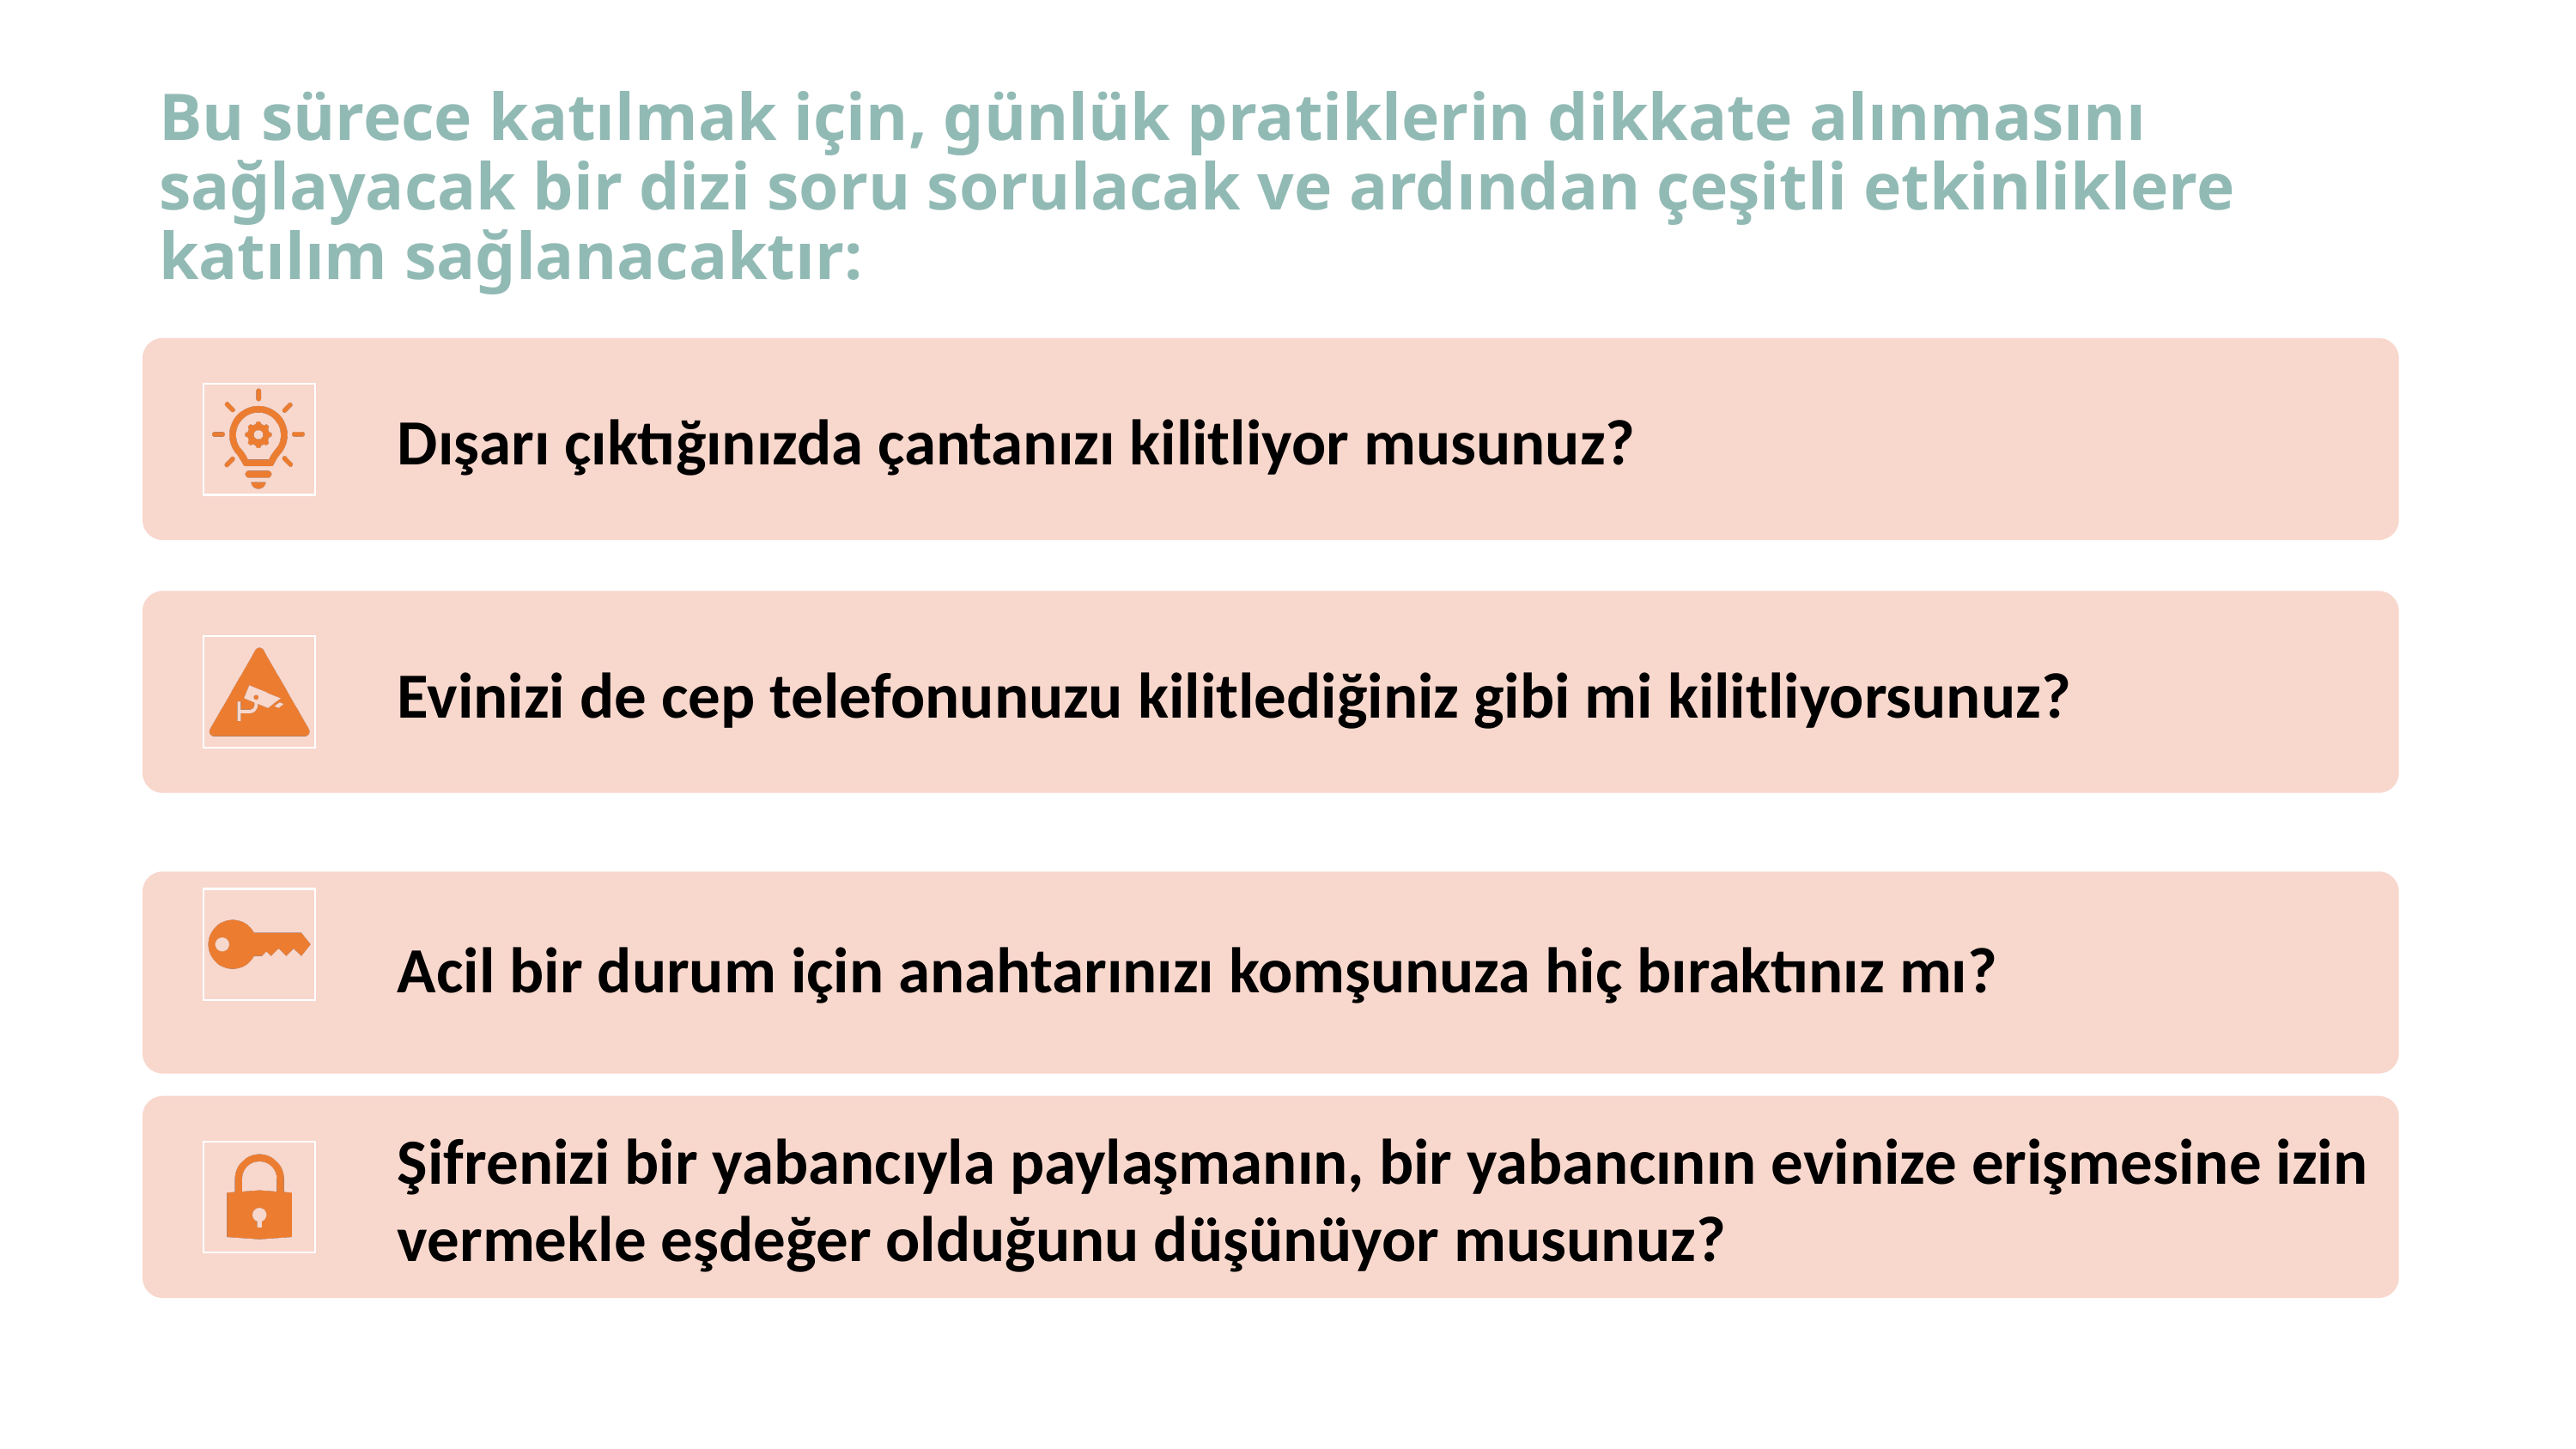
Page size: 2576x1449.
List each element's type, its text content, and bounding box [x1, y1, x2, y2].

title Bu sürece katılmak için, günlük pratiklerin dikkate alınmasını sağlayacak bir dizi soru sorulacak ve ardından çeşitli etkinliklere katılım sağlanacaktır: [146, 76, 2399, 301]
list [142, 337, 2399, 1299]
